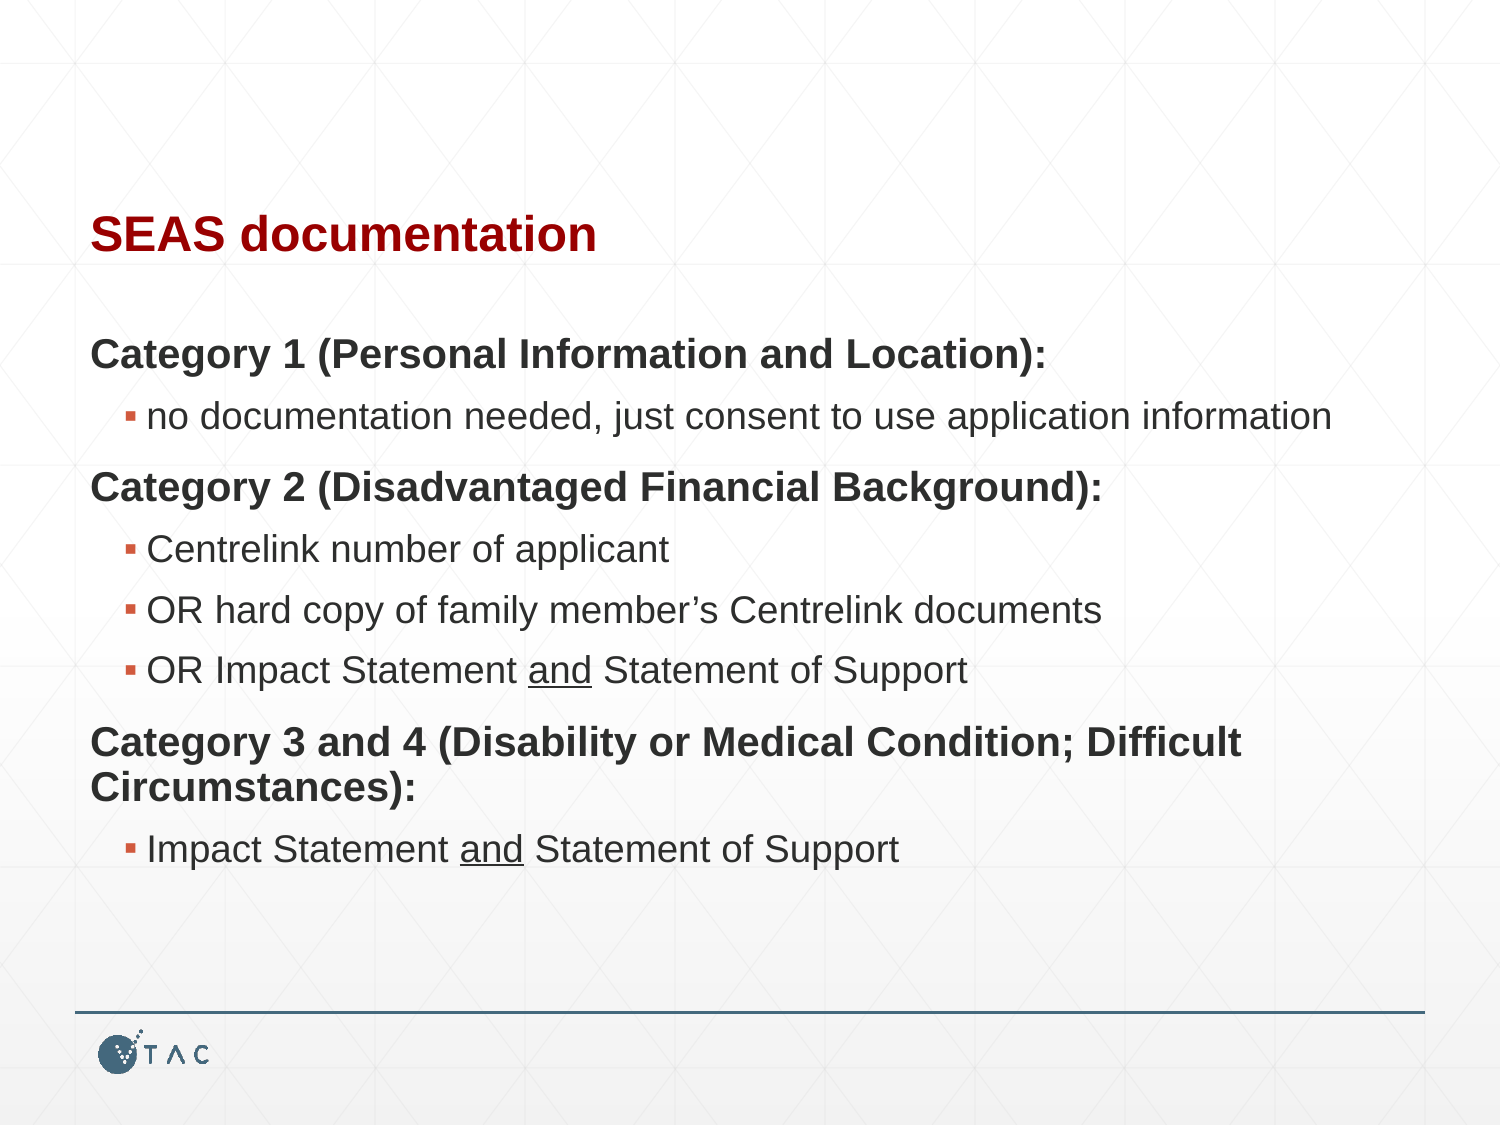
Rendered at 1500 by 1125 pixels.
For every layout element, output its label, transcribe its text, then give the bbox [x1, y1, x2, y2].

picture [87, 1018, 219, 1085]
list Category 1 (Personal Information and Location): no documentation needed, just consent to use application information Category 2 (Disadvantaged Financial Background): Centrelink number of applicant OR hard copy of family member’s Centrelink documents OR Impact Statement and Statement of Support Category 3 and 4 (Disability or Medical Condition; Difficult Circumstances): Impact Statement and Statement of Support [75, 324, 1425, 950]
title SEAS documentation [75, 82, 1425, 271]
